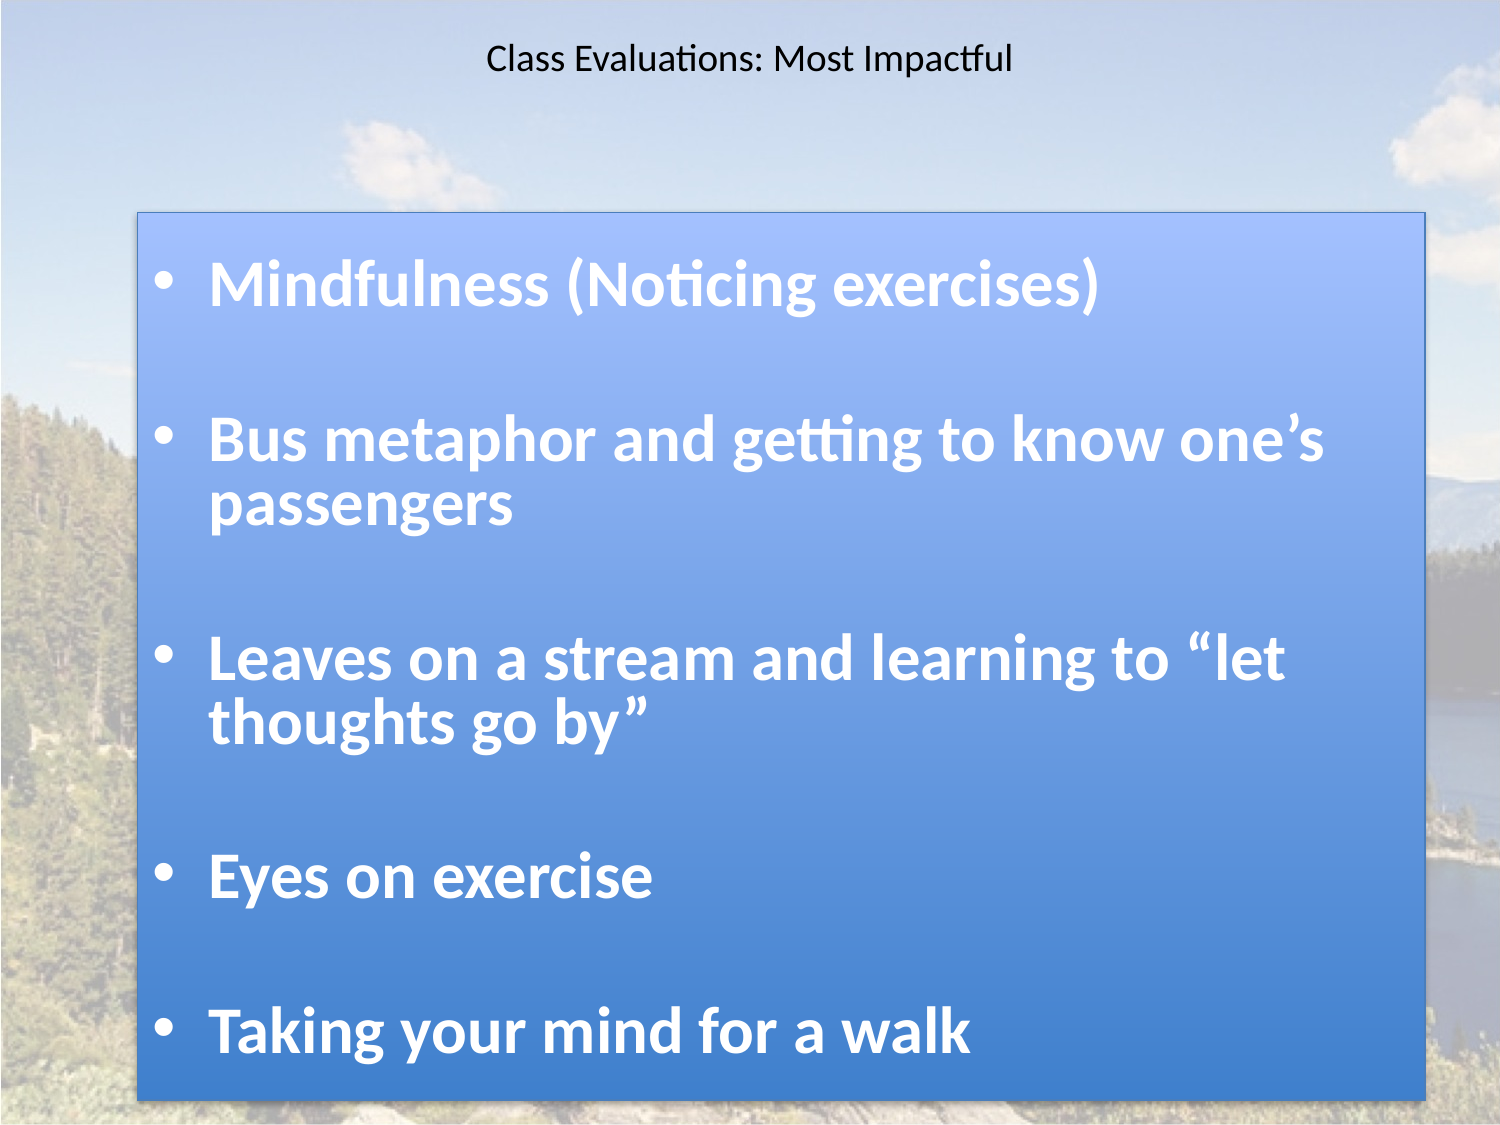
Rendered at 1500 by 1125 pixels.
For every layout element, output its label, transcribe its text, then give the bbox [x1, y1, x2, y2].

list Mindfulness (Noticing exercises) Bus metaphor and getting to know one’s passengers Leaves on a stream and learning to “let thoughts go by” Eyes on exercise Taking your mind for a walk [137, 212, 1426, 1101]
picture [0, 0, 1500, 1125]
title Class Evaluations: Most Impactful [74, 24, 1426, 88]
